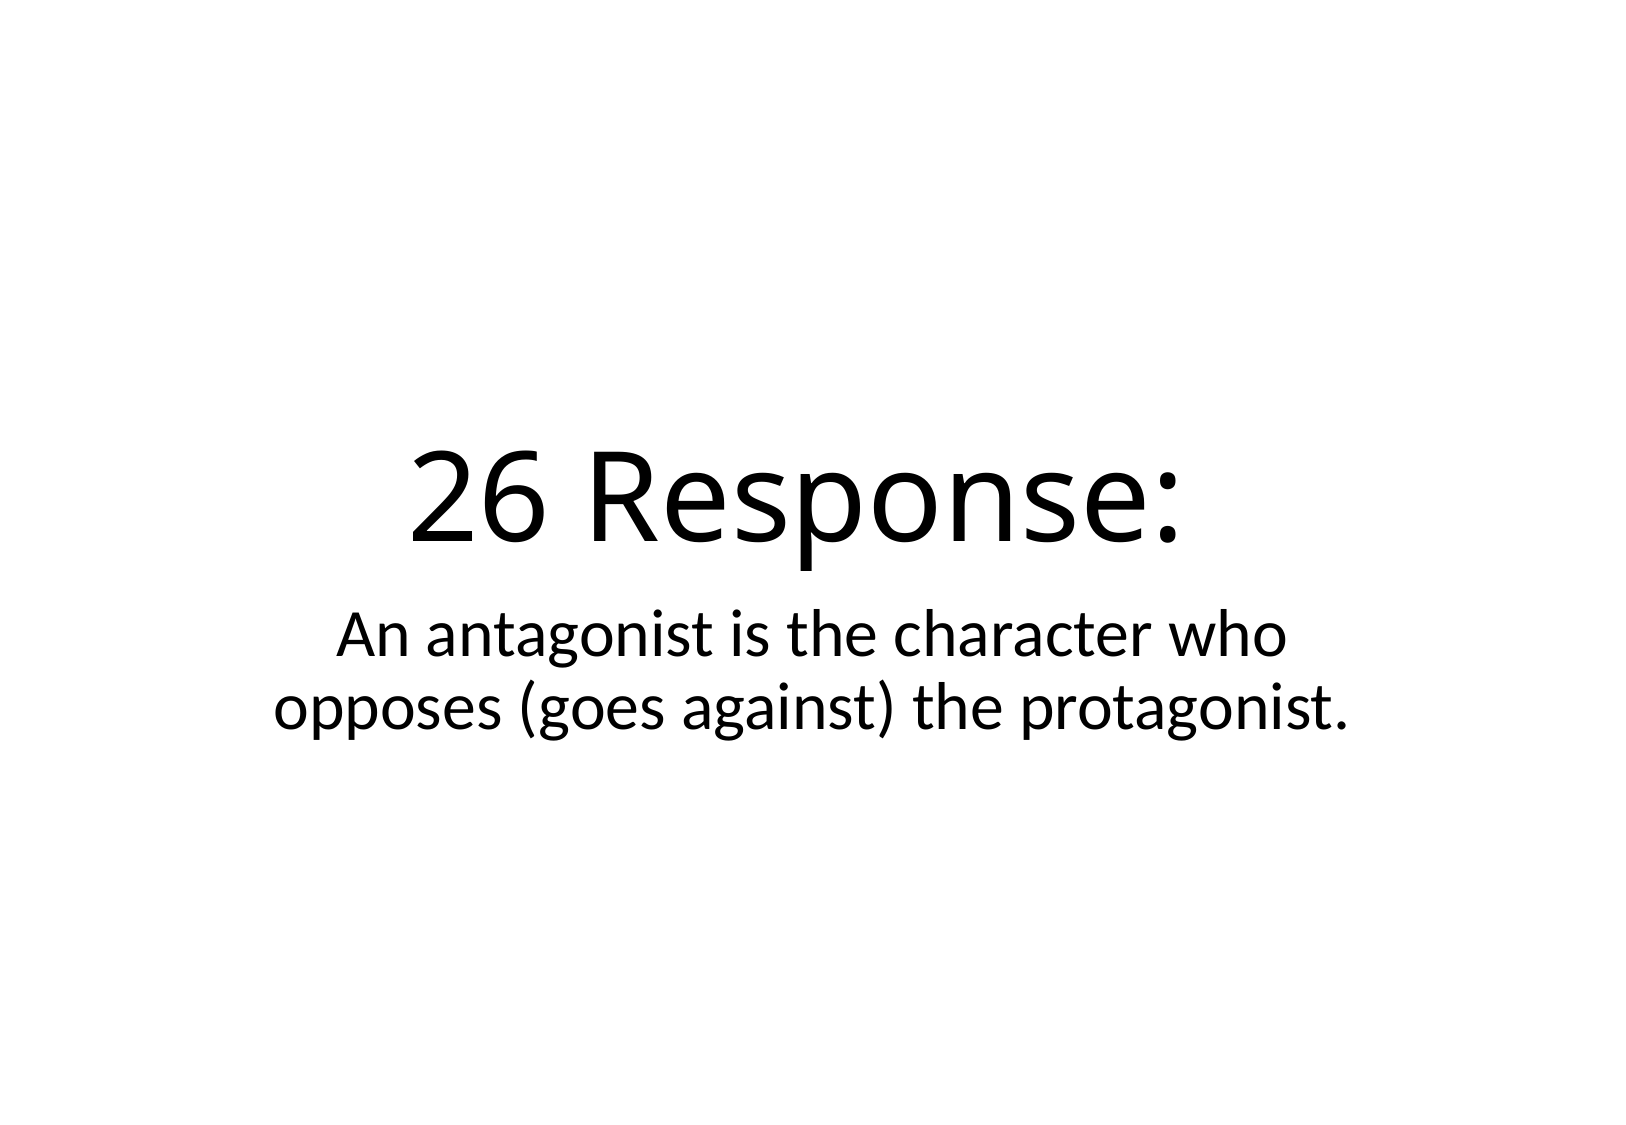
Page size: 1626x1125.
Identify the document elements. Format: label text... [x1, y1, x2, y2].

subtitle An antagonist is the character who opposes (goes against) the protagonist. [203, 590, 1422, 863]
title 26 Response: [121, 184, 1504, 576]
